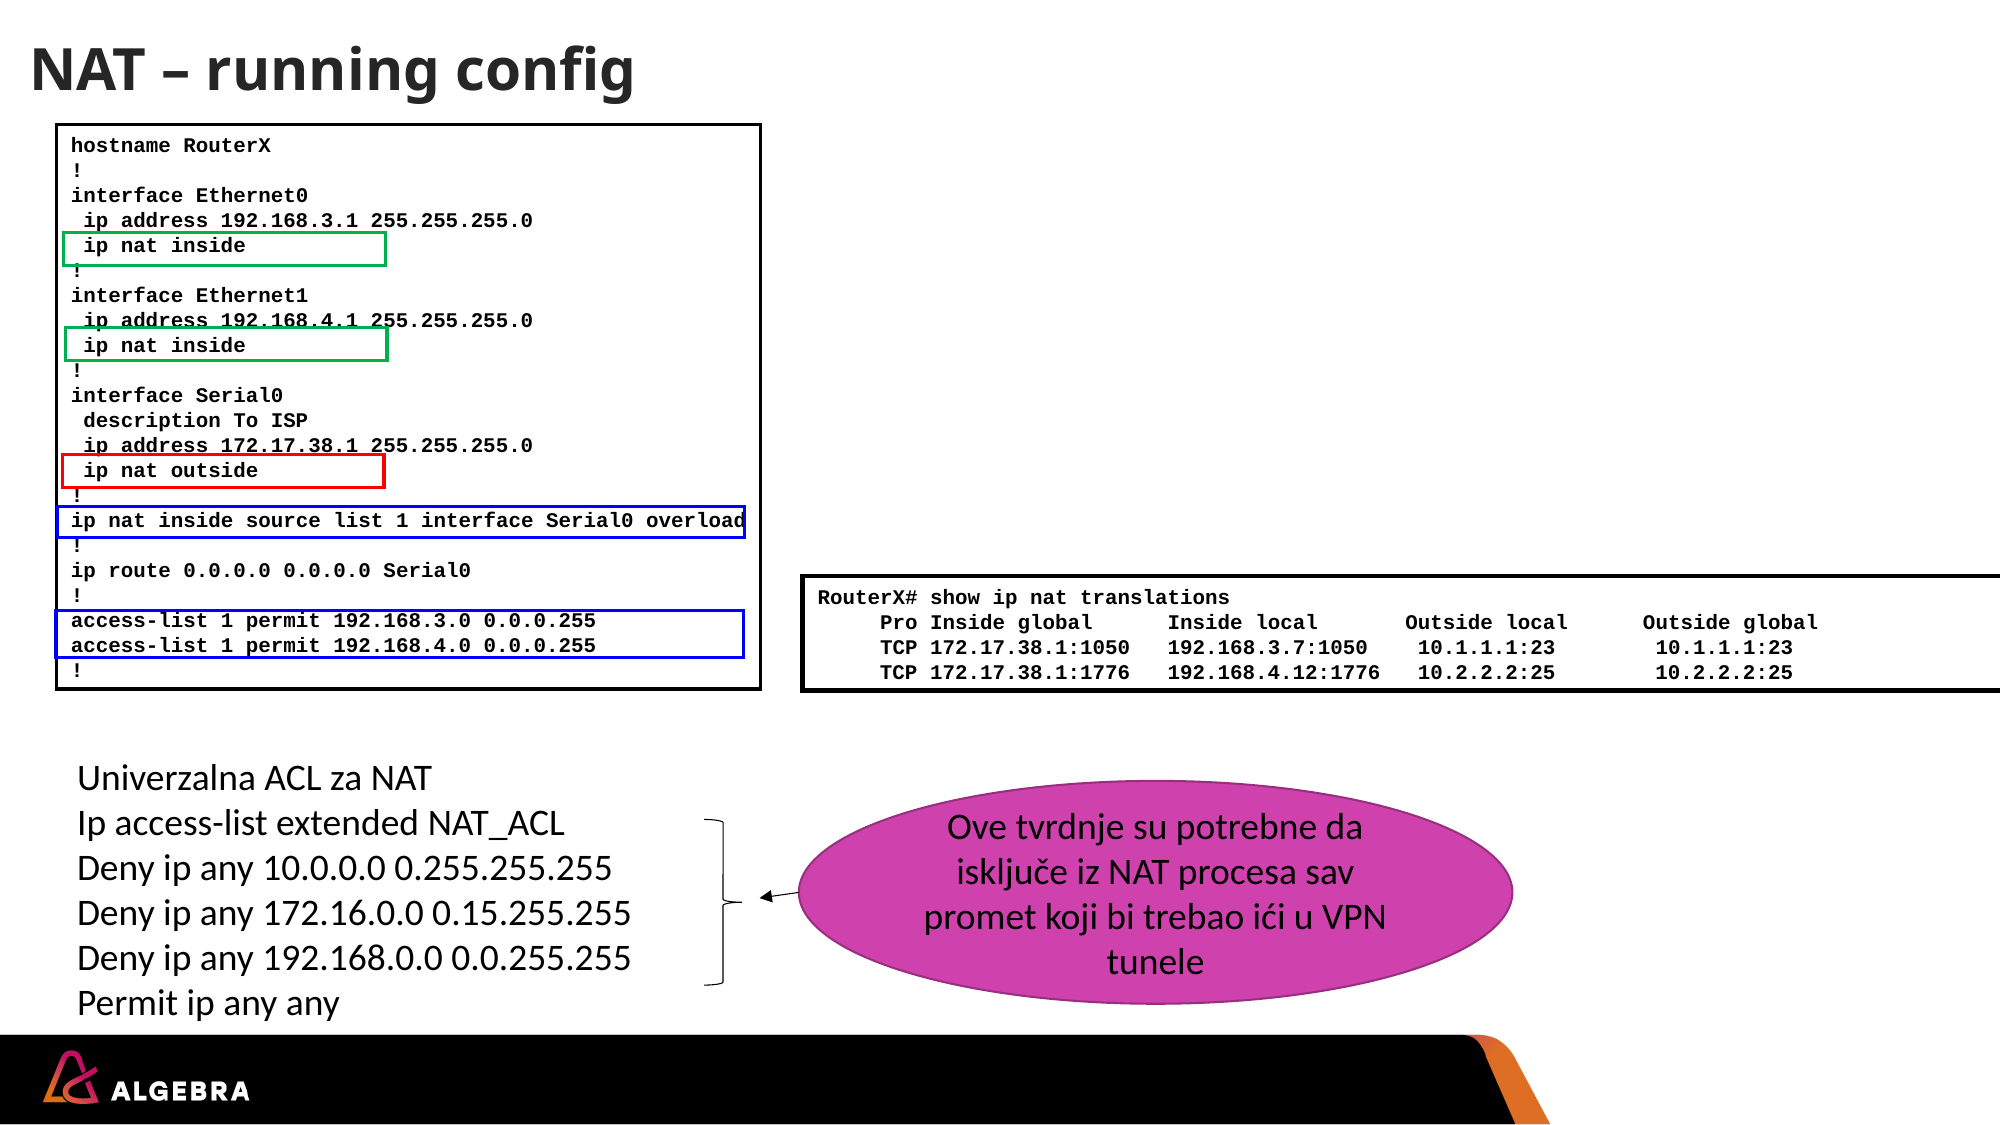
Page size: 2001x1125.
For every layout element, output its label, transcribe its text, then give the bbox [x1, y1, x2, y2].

title NAT – running config [14, 18, 1735, 125]
text_box hostname RouterX ! interface Ethernet0 ip address 192.168.3.1 255.255.255.0 ip nat inside ! interface Ethernet1 ip address 192.168.4.1 255.255.255.0 ip nat inside ! interface Serial0 description To ISP ip address 172.17.38.1 255.255.255.0 ip nat outside ! ip nat inside source list 1 interface Serial0 overload ! ip route 0.0.0.0 0.0.0.0 Serial0 ! access-list 1 permit 192.168.3.0 0.0.0.255 access-list 1 permit 192.168.4.0 0.0.0.255 ! [56, 124, 761, 690]
text_box [61, 453, 385, 488]
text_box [759, 892, 799, 899]
text_box [63, 232, 387, 266]
text_box [64, 327, 388, 362]
text_box [704, 818, 742, 986]
picture [0, 1034, 1733, 1125]
text_box [56, 505, 746, 538]
text_box [55, 610, 744, 659]
text_box RouterX# show ip nat translations Pro Inside global Inside local Outside local Outside global TCP 172.17.38.1:1050 192.168.3.7:1050 10.1.1.1:23 10.1.1.1:23 TCP 172.17.38.1:1776 192.168.4.12:1776 10.2.2.2:25 10.2.2.2:25 [802, 576, 2000, 691]
text_box Ove tvrdnje su potrebne da isključe iz NAT procesa sav promet koji bi trebao ići u VPN tunele [797, 779, 1514, 1005]
text_box Univerzalna ACL za NAT Ip access-list extended NAT_ACL Deny ip any 10.0.0.0 0.255.255.255 Deny ip any 172.16.0.0 0.15.255.255 Deny ip any 192.168.0.0 0.0.255.255 Permit ip any any [62, 745, 1550, 1031]
